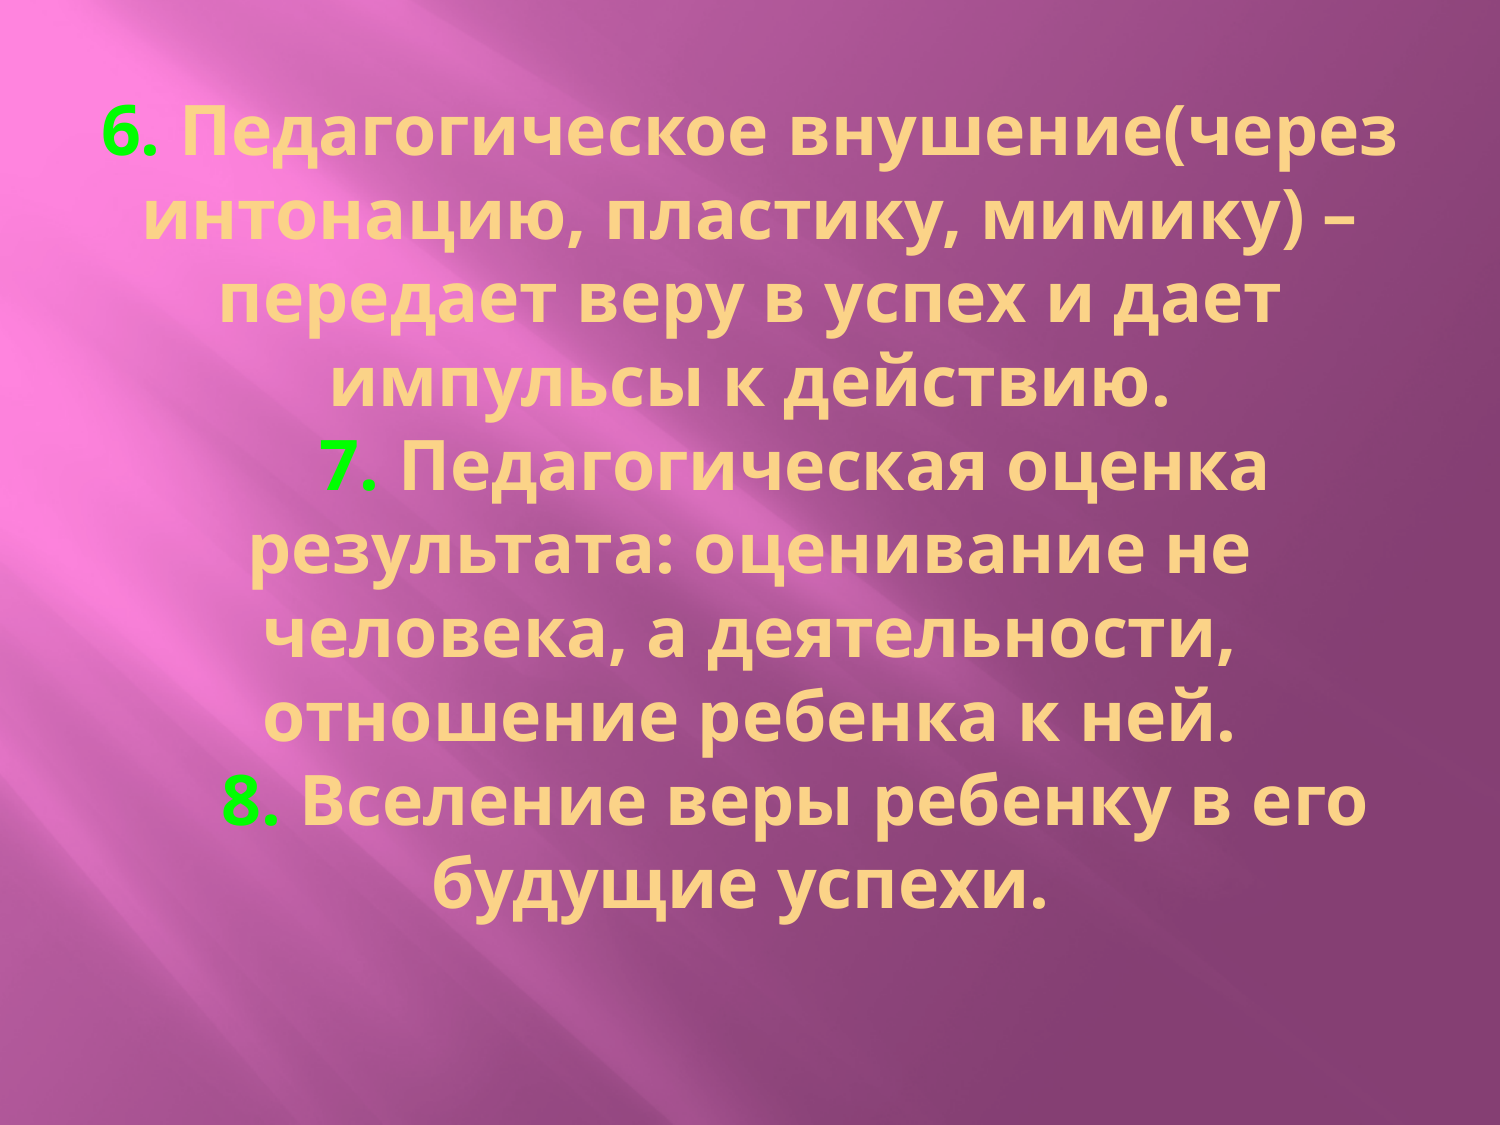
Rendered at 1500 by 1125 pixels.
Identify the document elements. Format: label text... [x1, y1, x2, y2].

title 6. Педагогическое внушение(через интонацию, пластику, мимику) – передает веру в успех и дает импульсы к действию. 7. Педагогическая оценка результата: оценивание не человека, а деятельности, отношение ребенка к ней. 8. Вселение веры ребенку в его будущие успехи. [75, 45, 1425, 1059]
